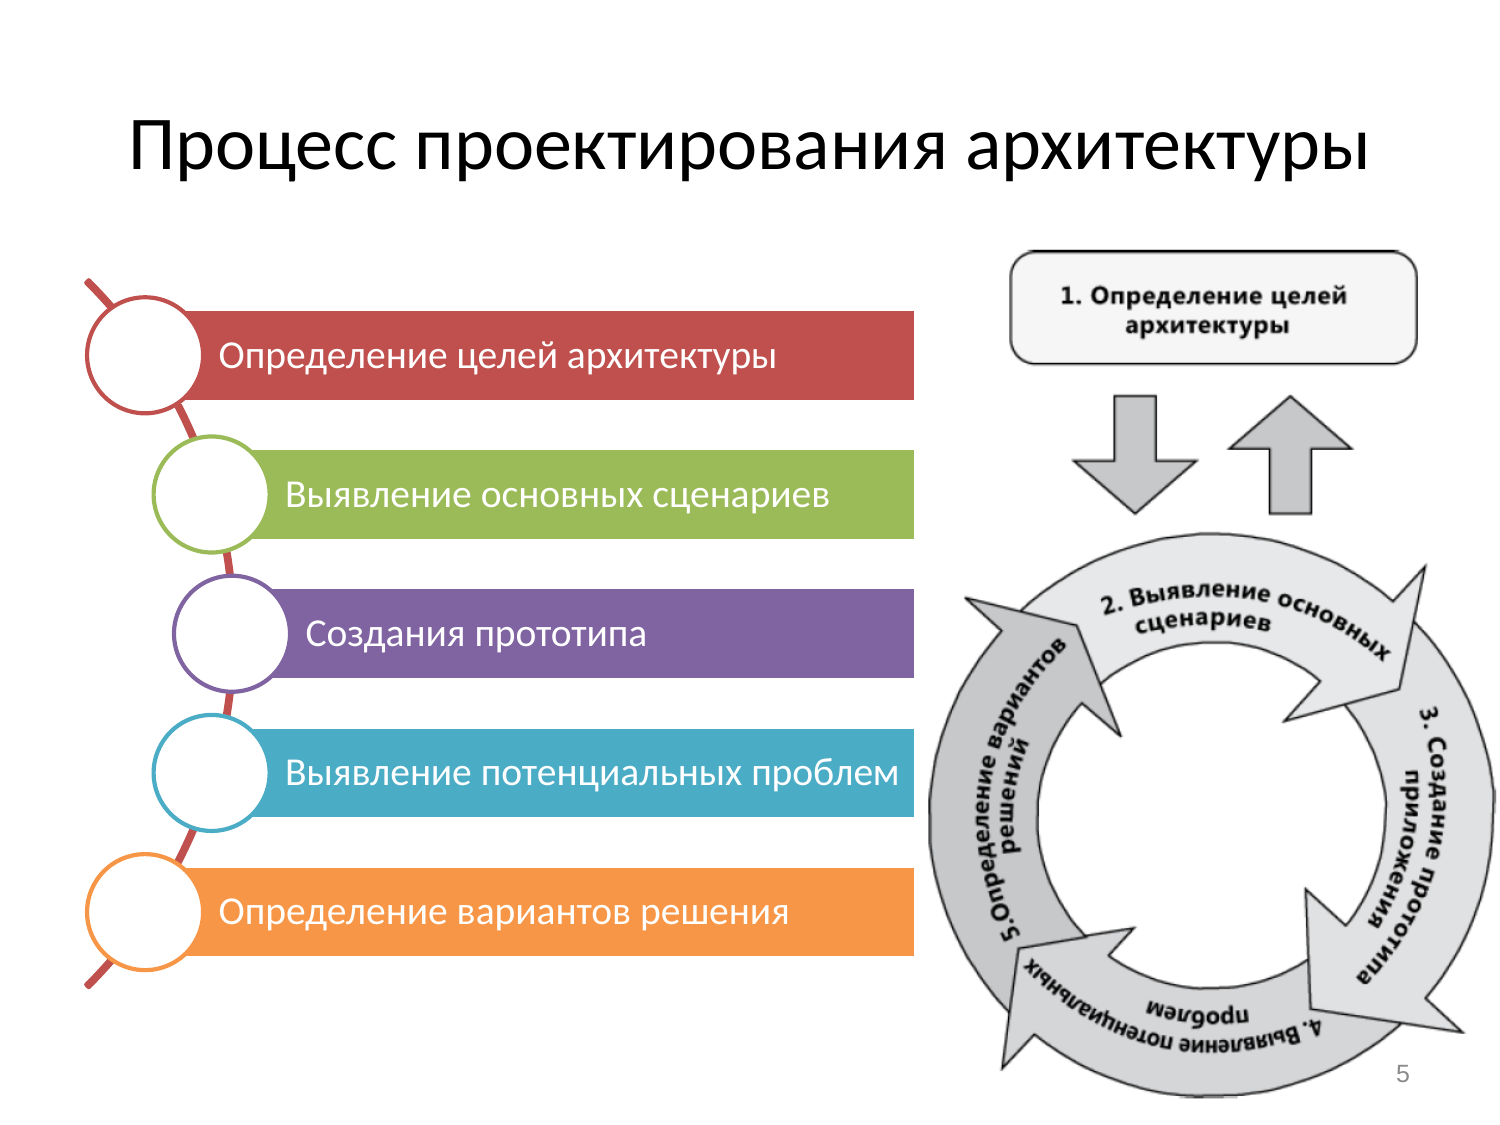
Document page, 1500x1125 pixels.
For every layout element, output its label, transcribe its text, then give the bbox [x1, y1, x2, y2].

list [74, 262, 921, 1006]
picture [926, 245, 1500, 1101]
title Процесс проектирования архитектуры [75, 45, 1425, 233]
